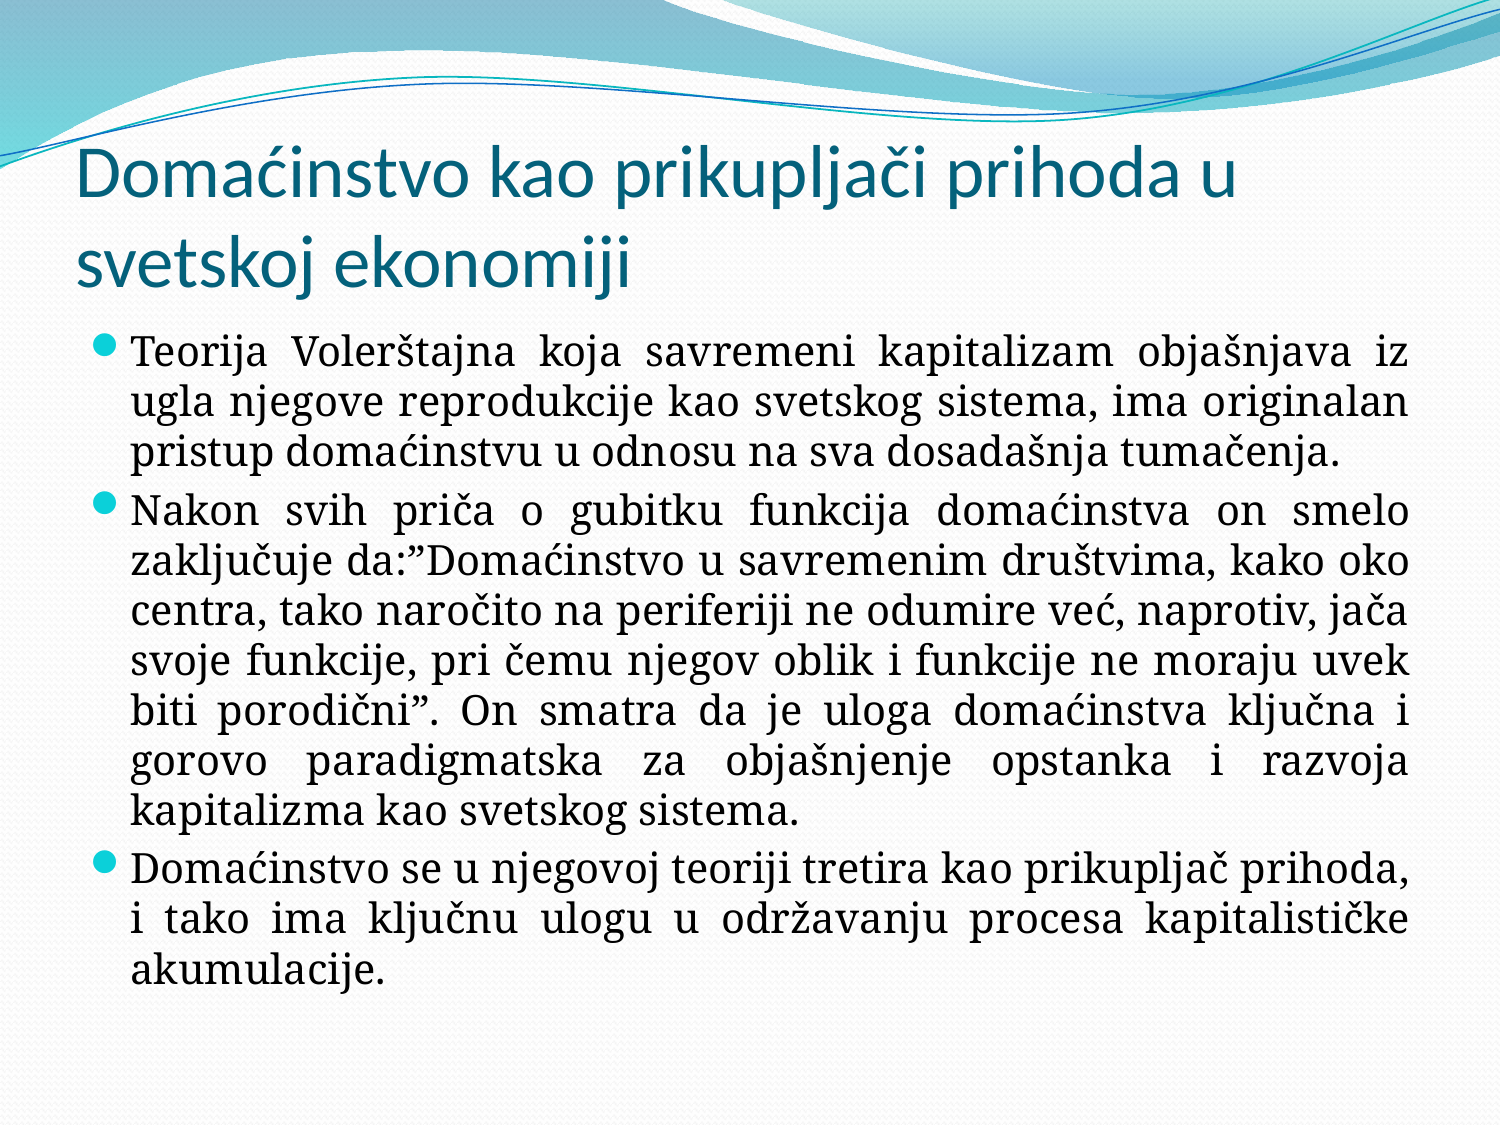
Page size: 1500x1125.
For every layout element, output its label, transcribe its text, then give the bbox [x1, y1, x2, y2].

list Teorija Volerštajna koja savremeni kapitalizam objašnjava iz ugla njegove reprodukcije kao svetskog sistema, ima originalan pristup domaćinstvu u odnosu na sva dosadašnja tumačenja. Nakon svih priča o gubitku funkcija domaćinstva on smelo zaključuje da:”Domaćinstvo u savremenim društvima, kako oko centra, tako naročito na periferiji ne odumire već, naprotiv, jača svoje funkcije, pri čemu njegov oblik i funkcije ne moraju uvek biti porodični”. On smatra da je uloga domaćinstva ključna i gorovo paradigmatska za objašnjenje opstanka i razvoja kapitalizma kao svetskog sistema. Domaćinstvo se u njegovoj teoriji tretira kao prikupljač prihoda, i tako ima ključnu ulogu u održavanju procesa kapitalističke akumulacije. [75, 317, 1425, 1038]
title Domaćinstvo kao prikupljači prihoda u svetskoj ekonomiji [75, 115, 1425, 303]
